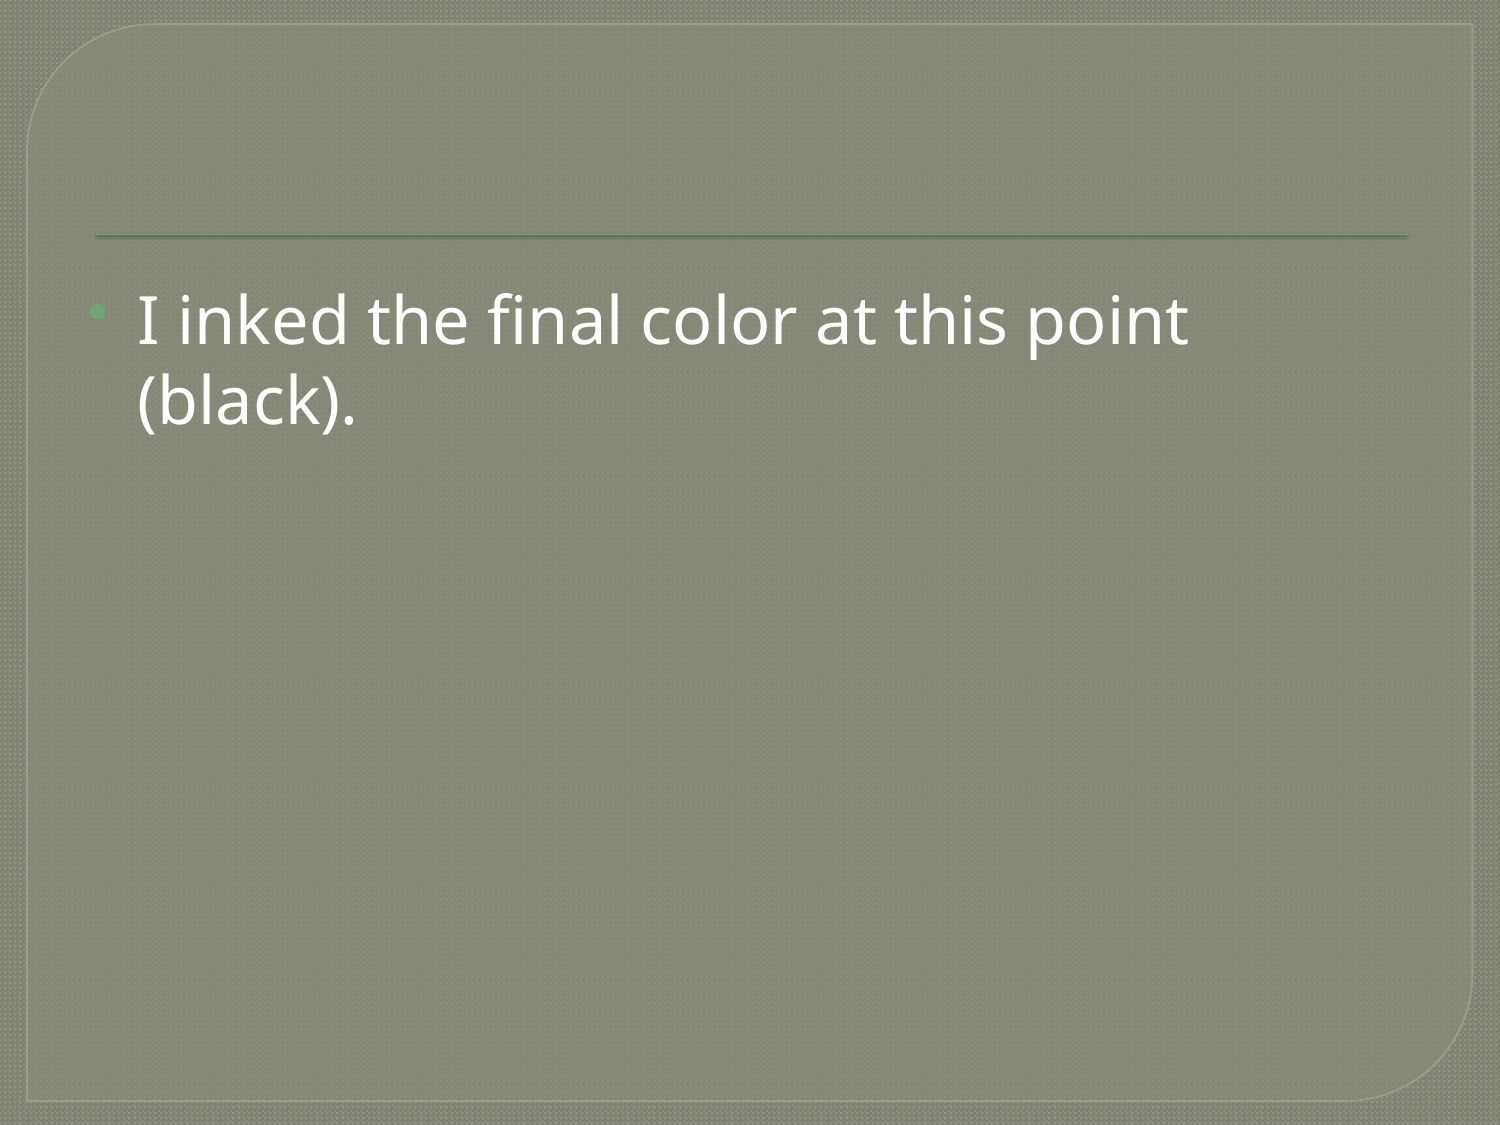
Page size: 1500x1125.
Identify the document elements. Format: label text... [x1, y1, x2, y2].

list I inked the final color at this point (black). [75, 270, 1425, 1013]
